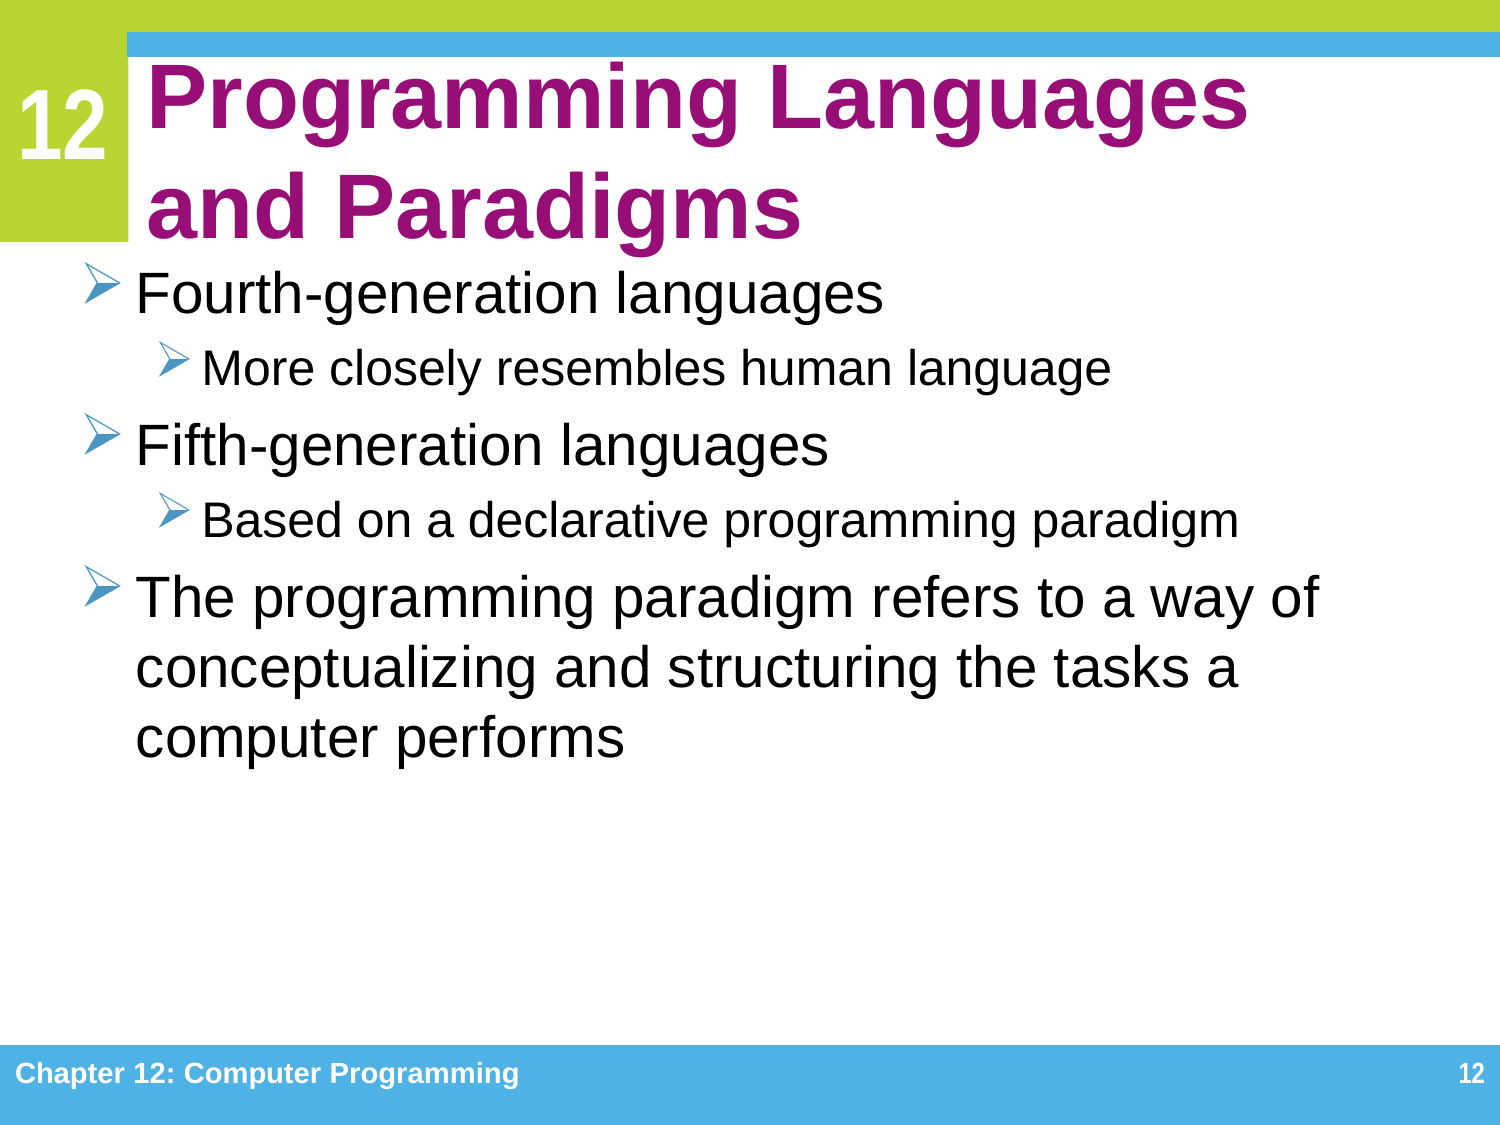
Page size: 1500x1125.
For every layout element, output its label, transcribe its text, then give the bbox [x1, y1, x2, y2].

slide_number 12 [1149, 1046, 1500, 1125]
list Fourth-generation languages More closely resembles human language Fifth-generation languages Based on a declarative programming paradigm The programming paradigm refers to a way of conceptualizing and structuring the tasks a computer performs [64, 247, 1500, 1006]
title Programming Languages and Paradigms [131, 60, 1500, 234]
footer Chapter 12: Computer Programming [0, 1046, 1149, 1125]
